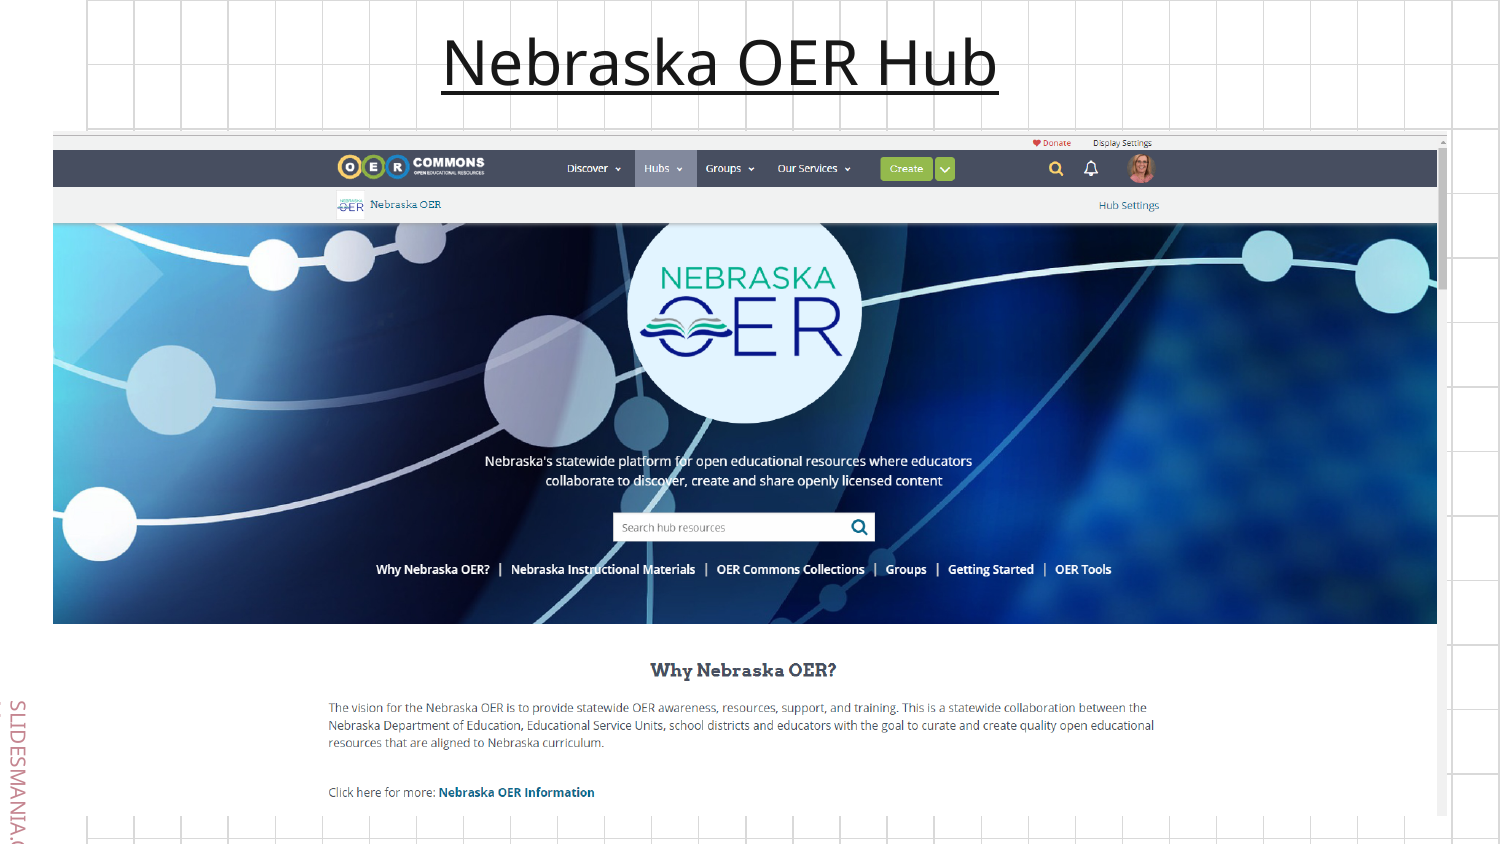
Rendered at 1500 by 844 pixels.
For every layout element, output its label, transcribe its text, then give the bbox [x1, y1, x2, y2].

title Nebraska OER Hub [296, 16, 1145, 110]
picture [53, 131, 1447, 816]
